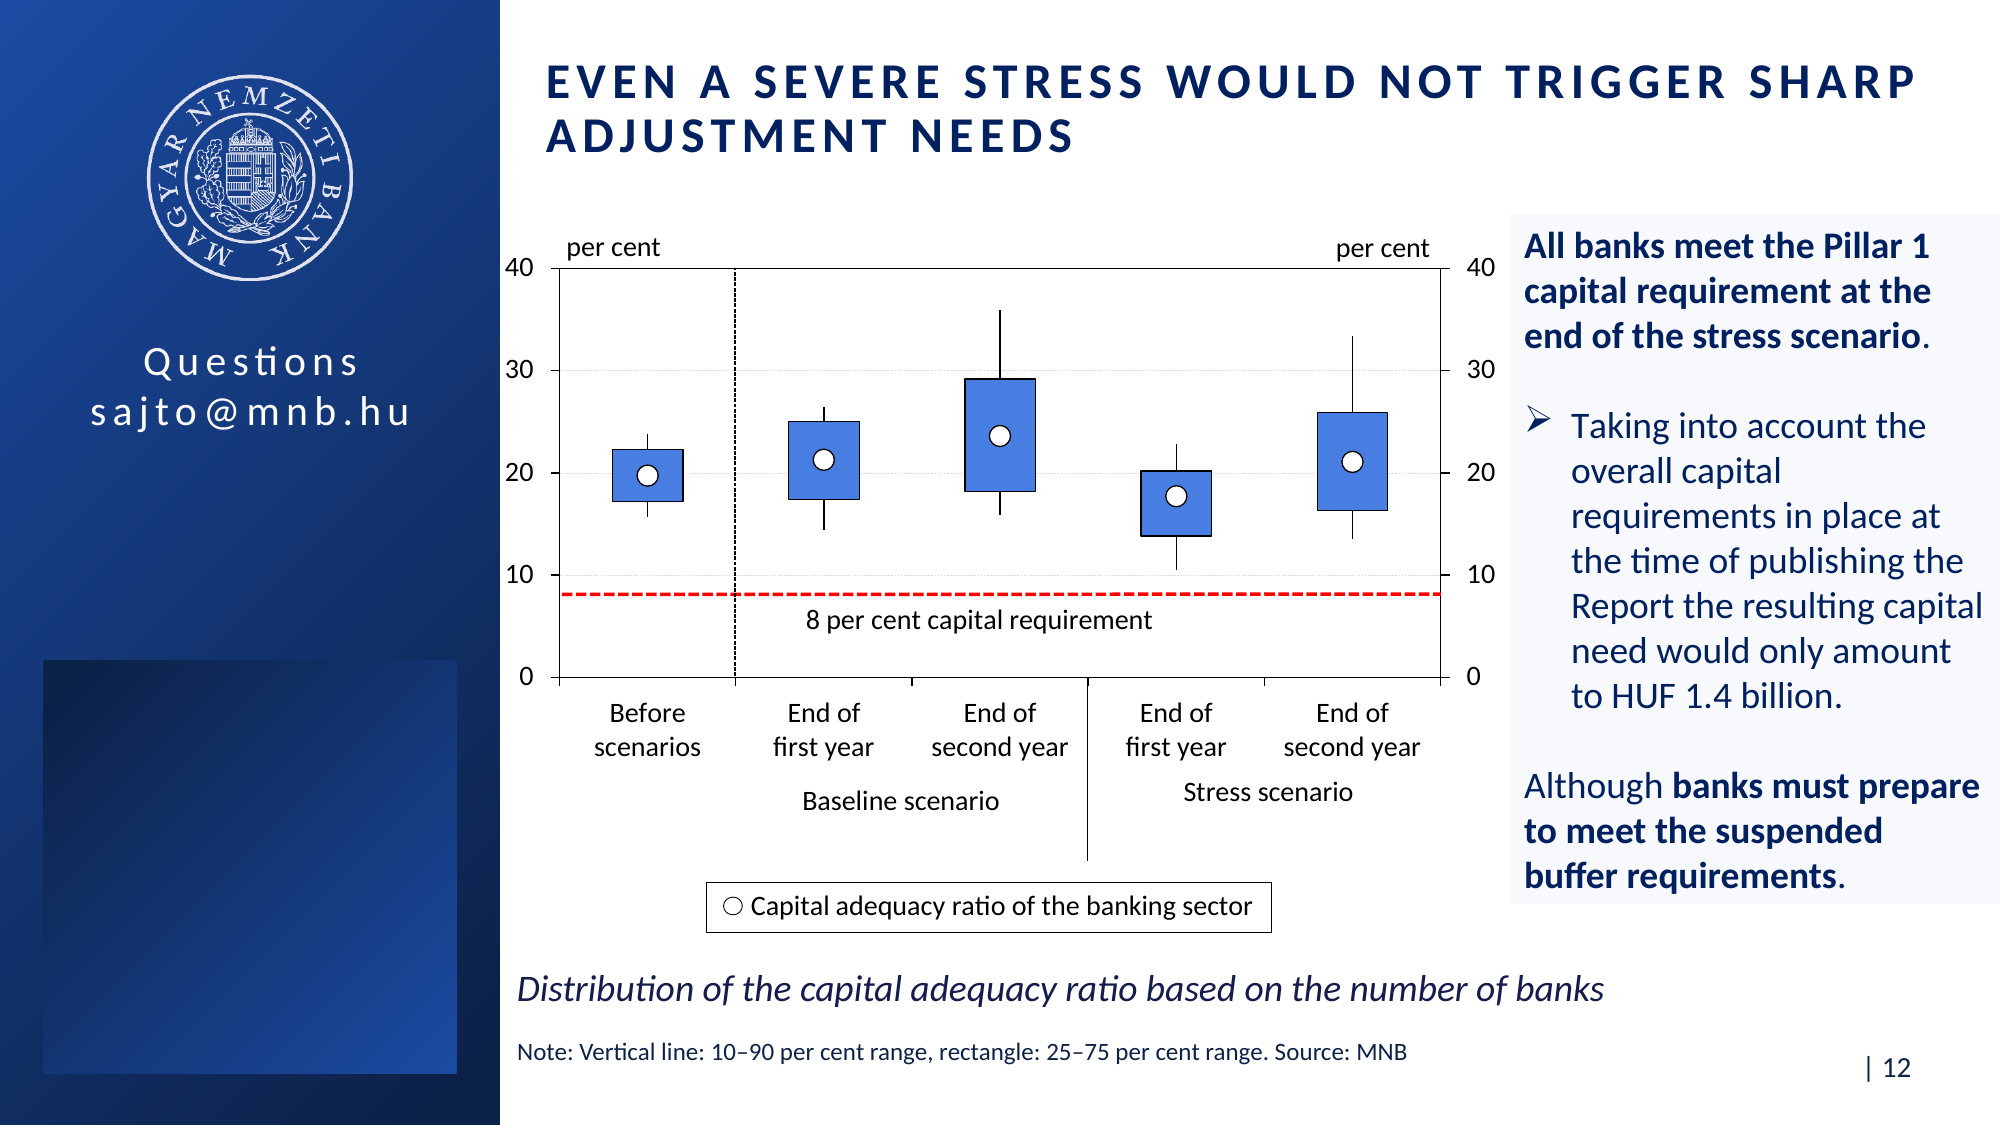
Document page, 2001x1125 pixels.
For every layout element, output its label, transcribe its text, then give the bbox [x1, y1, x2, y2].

title Even a severe stress would not trigger sharp adjustment needs [534, 50, 2000, 168]
text_box Note: Vertical line: 10–90 per cent range, rectangle: 25–75 per cent range. Source: MNB [502, 1031, 1856, 1074]
text_box All banks meet the Pillar 1 capital requirement at the end of the stress scenario. Taking into account the overall capital requirements in place at the time of publishing the Report the resulting capital need would only amount to HUF 1.4 billion. Although banks must prepare to meet the suspended buffer requirements. [1509, 214, 2000, 904]
text_box Distribution of the capital adequacy ratio based on the number of banks [502, 956, 1726, 1017]
picture [502, 214, 1498, 961]
